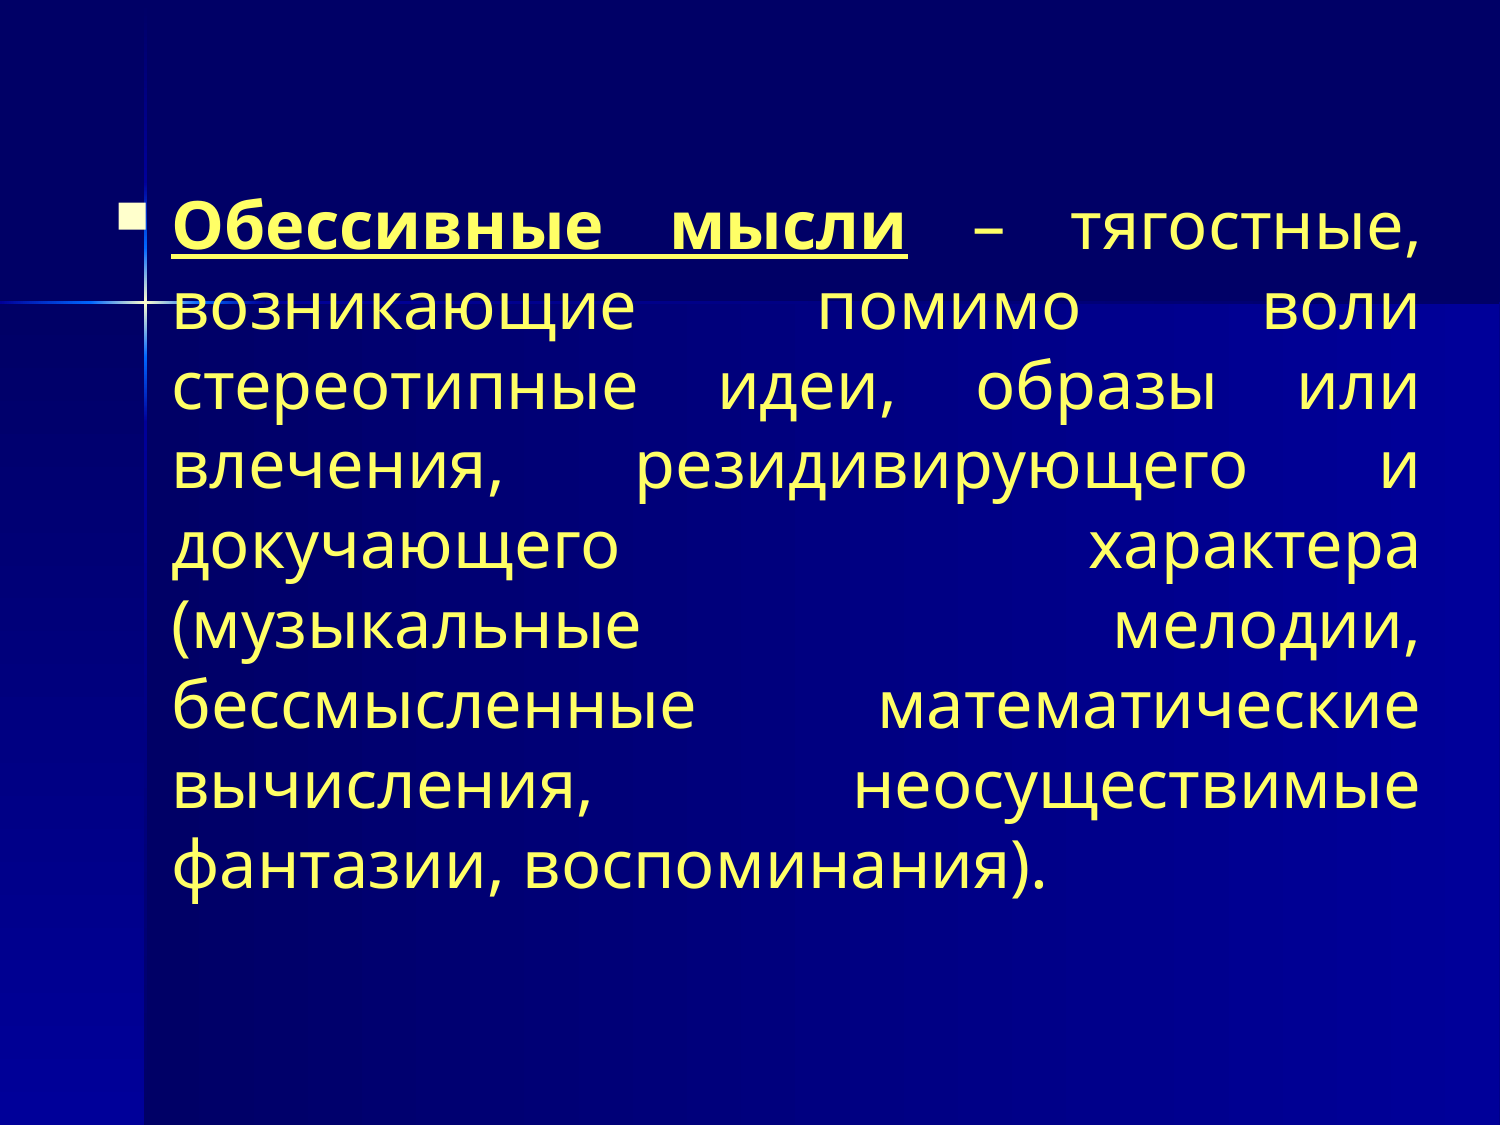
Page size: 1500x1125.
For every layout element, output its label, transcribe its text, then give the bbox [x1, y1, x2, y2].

list Обессивные мысли – тягостные, возникающие помимо воли стереотипные идеи, образы или влечения, резидивирующего и докучающего характера (музыкальные мелодии, бессмысленные математические вычисления, неосуществимые фантазии, воспоминания). [99, 174, 1438, 1000]
